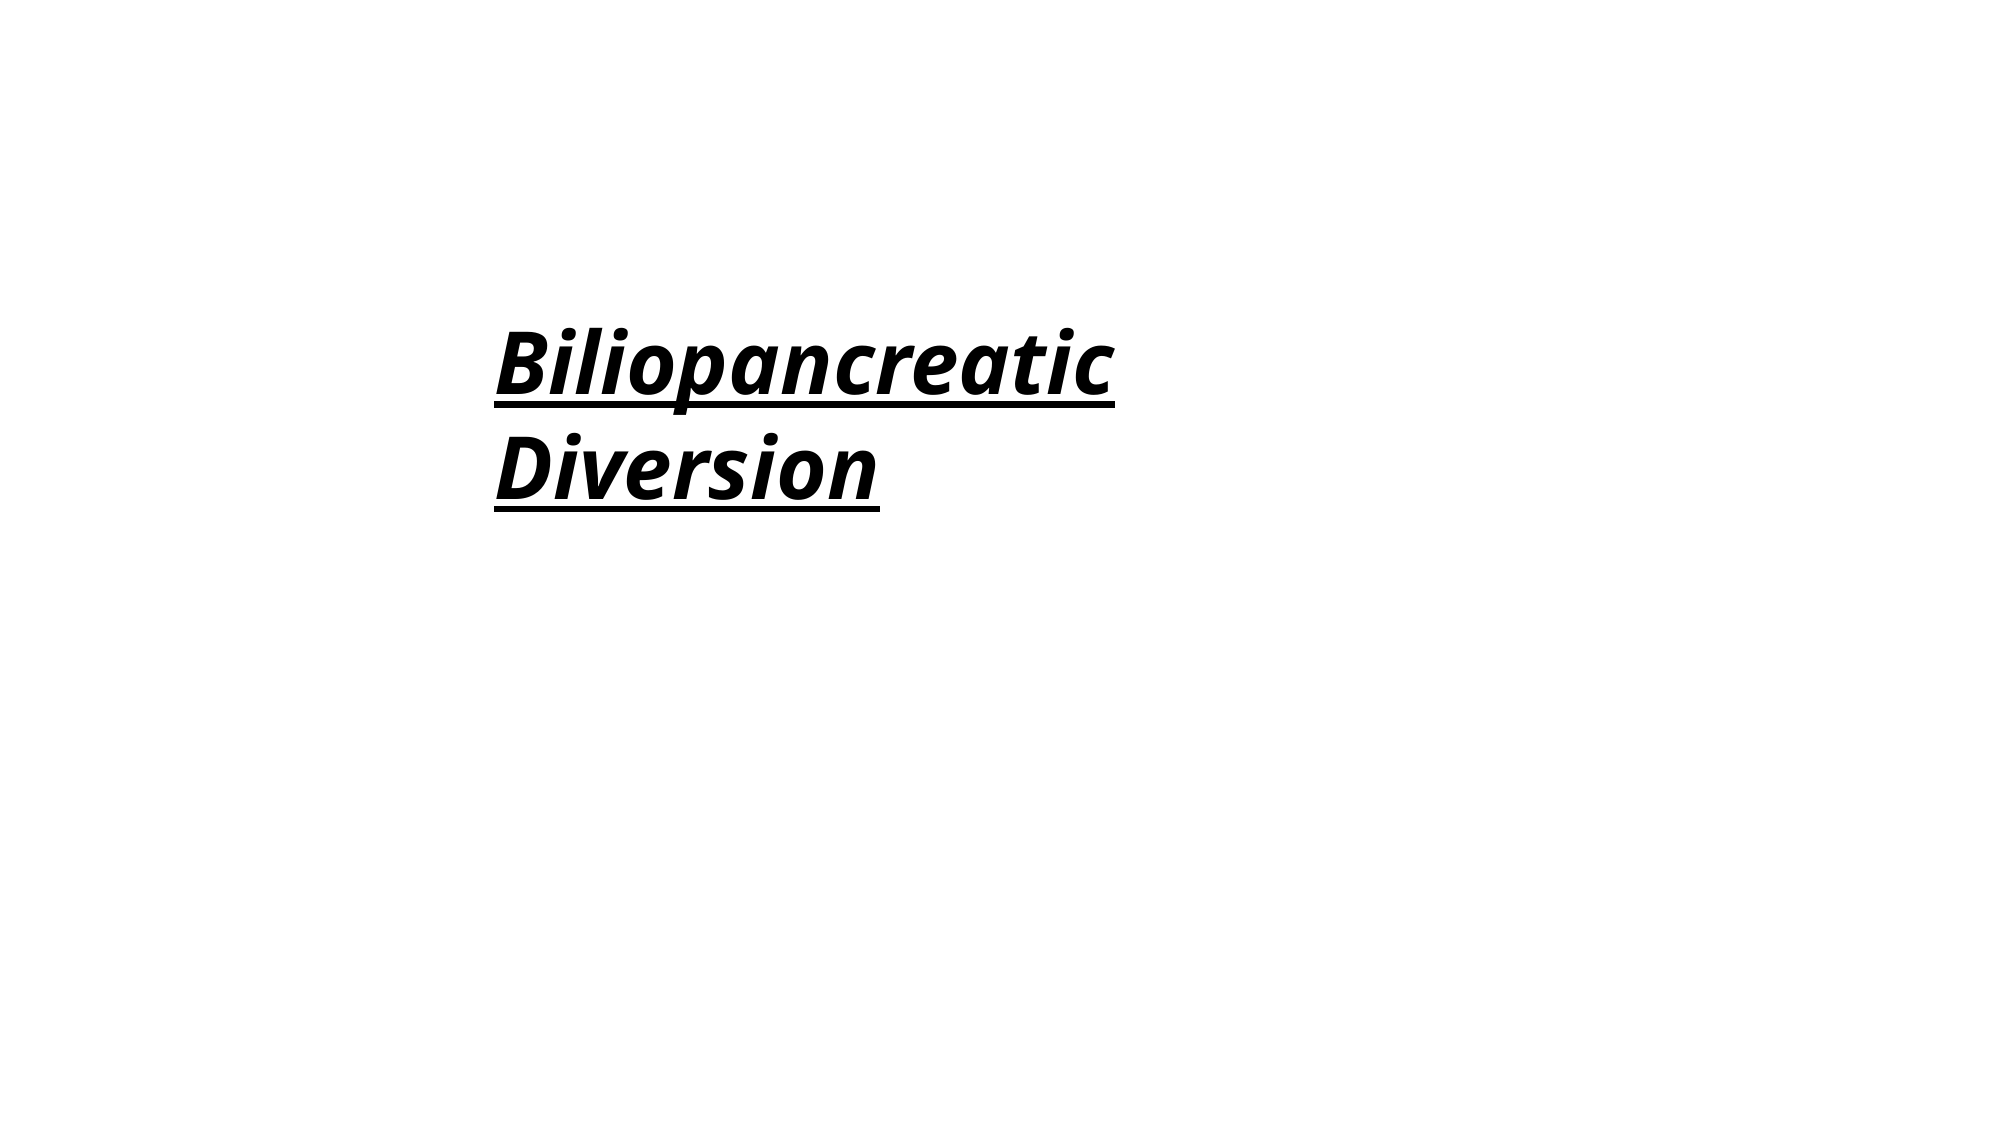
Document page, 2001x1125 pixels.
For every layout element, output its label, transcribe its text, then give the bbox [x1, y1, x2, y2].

title Biliopancreatic Diversion [479, 299, 1521, 532]
